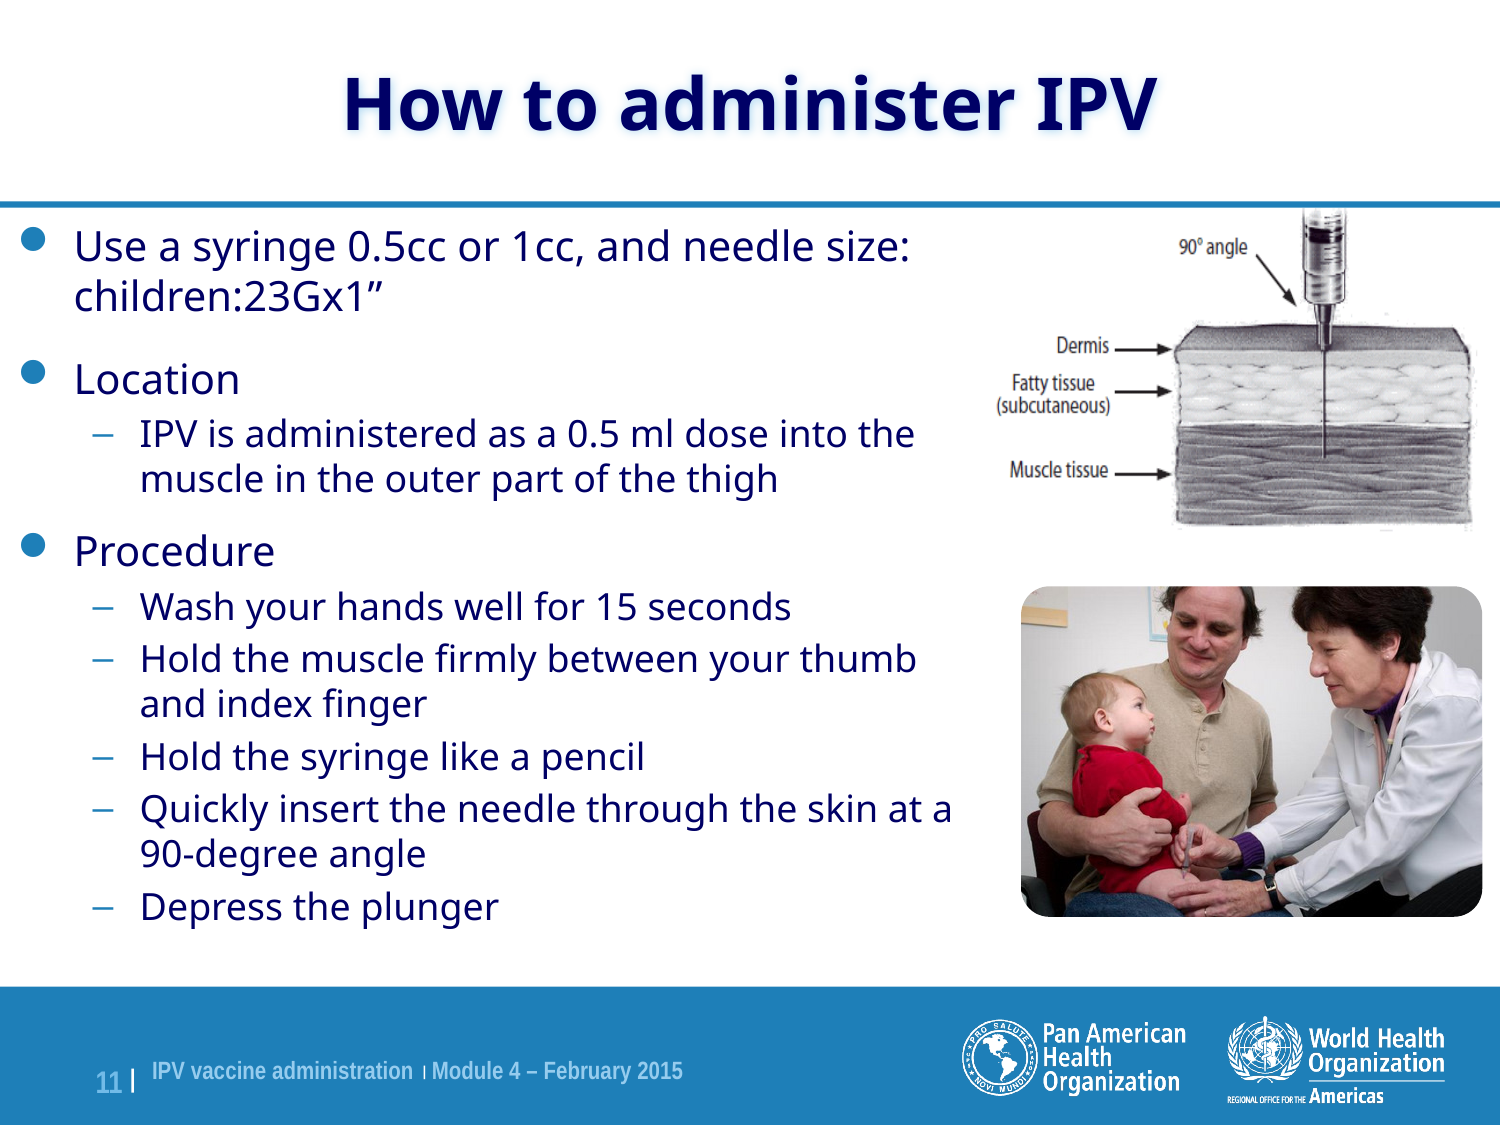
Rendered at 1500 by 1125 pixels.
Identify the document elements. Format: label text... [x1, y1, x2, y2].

text_box How to administer IPV [0, 0, 1500, 204]
text_box Use a syringe 0.5cc or 1cc, and needle size: children:23Gx1” Location IPV is administered as a 0.5 ml dose into the muscle in the outer part of the thigh Procedure Wash your hands well for 15 seconds Hold the muscle firmly between your thumb and index finger Hold the syringe like a pencil Quickly insert the needle through the skin at a 90-degree angle Depress the plunger [17, 219, 973, 976]
picture [972, 207, 1495, 540]
picture [1020, 586, 1483, 918]
picture [950, 997, 1459, 1125]
